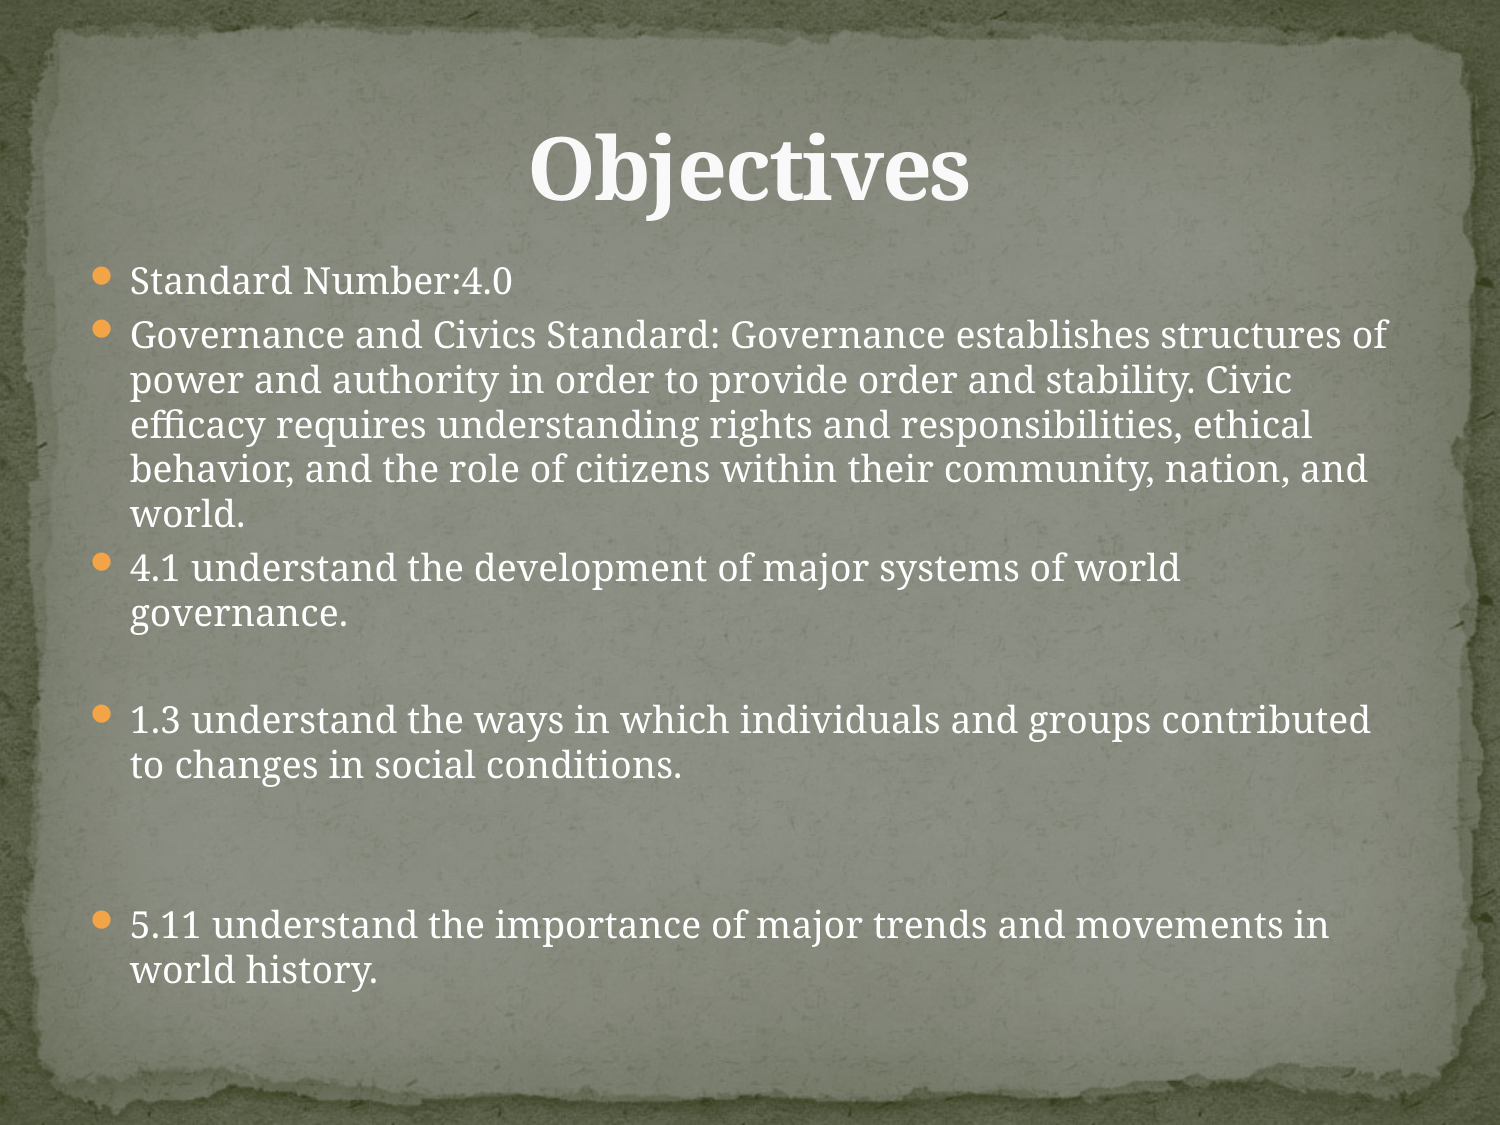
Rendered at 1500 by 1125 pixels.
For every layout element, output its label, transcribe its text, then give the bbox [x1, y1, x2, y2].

title Objectives [74, 24, 1425, 225]
list Standard Number:4.0 Governance and Civics Standard: Governance establishes structures of power and authority in order to provide order and stability. Civic efficacy requires understanding rights and responsibilities, ethical behavior, and the role of citizens within their community, nation, and world. 4.1 understand the development of major systems of world governance. 1.3 understand the ways in which individuals and groups contributed to changes in social conditions. 5.11 understand the importance of major trends and movements in world history. [75, 249, 1425, 1000]
